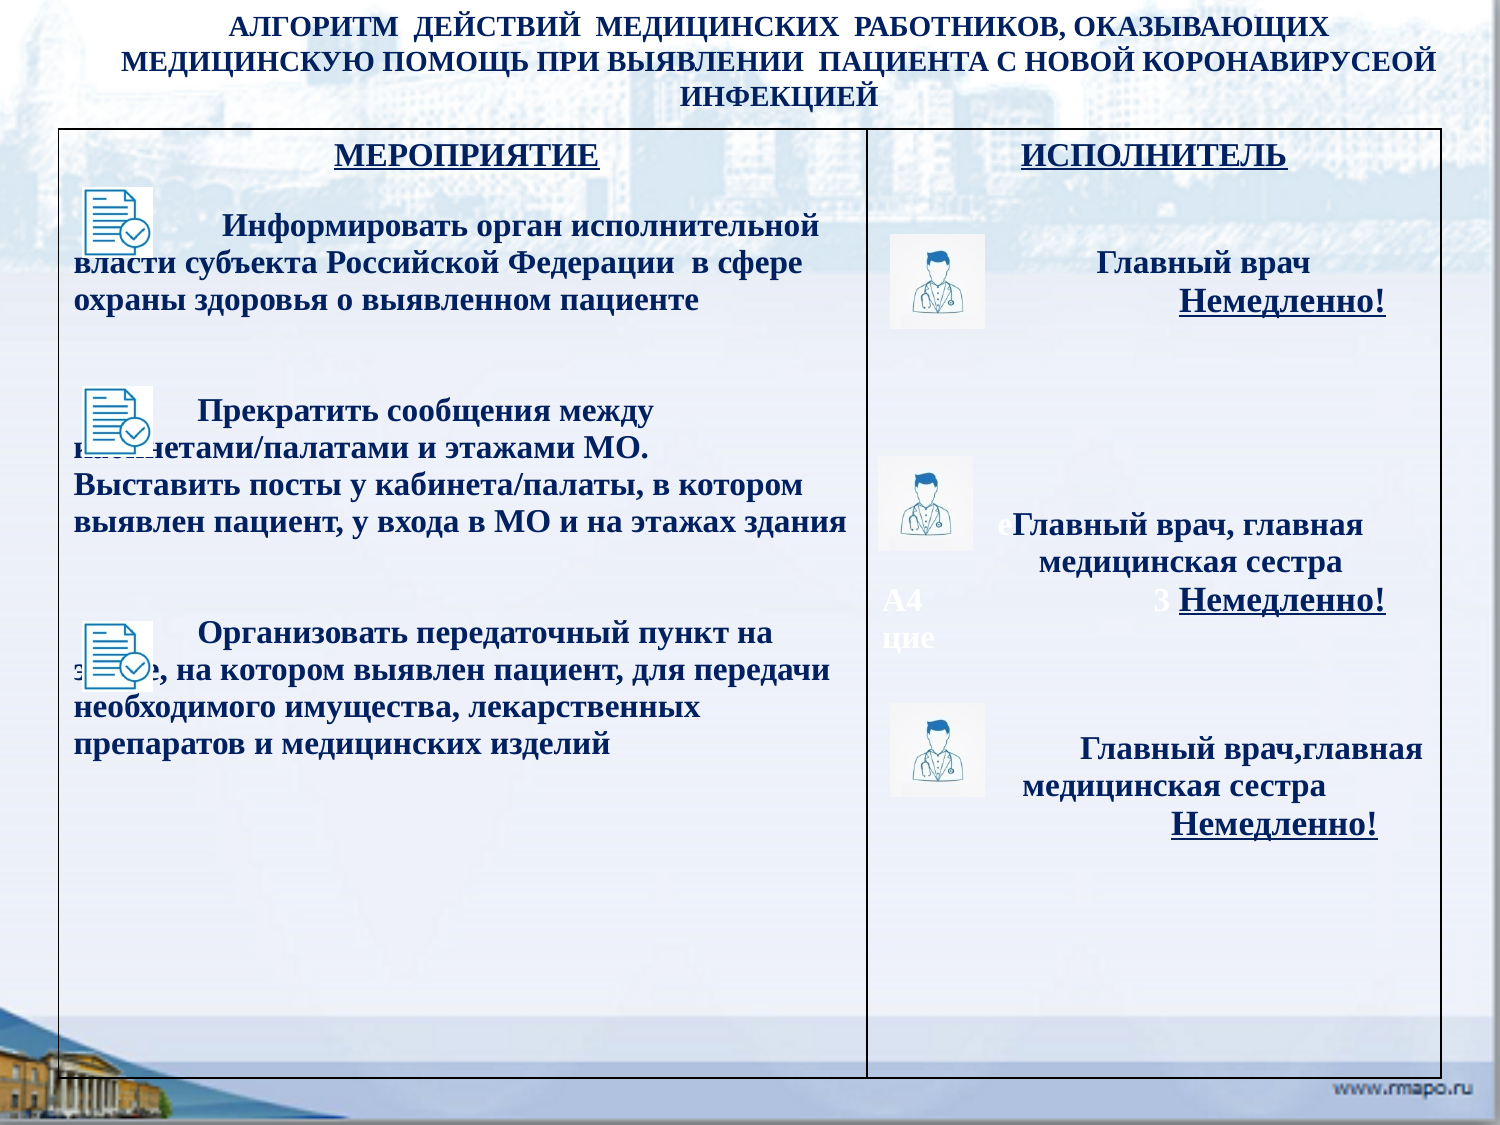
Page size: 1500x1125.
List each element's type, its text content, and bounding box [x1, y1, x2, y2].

text_box АЛГОРИТМ ДЕЙСТВИЙ МЕДИЦИНСКИХ РАБОТНИКОВ, ОКАЗЫВАЮЩИХ МЕДИЦИНСКУЮ ПОМОЩЬ ПРИ ВЫЯВЛЕНИИ ПАЦИЕНТА С НОВОЙ КОРОНАВИРУСЕОЙ ИНФЕКЦИЕЙ [105, 0, 1453, 120]
table_header МЕРОПРИЯТИЕ Информировать орган исполнительной власти субъекта Российской Федерации в сфере охраны здоровья о выявленном пациенте Прекратить сообщения между кабинетами/палатами и этажами МО. Выставить посты у кабинета/палаты, в котором выявлен пациент, у входа в МО и на этажах здания Организовать передаточный пункт на этаже, на котором выявлен пациент, для передачи необходимого имущества, лекарственных препаратов и медицинских изделий [59, 130, 866, 1077]
picture [0, 0, 1500, 1125]
table_header ИСПОЛНИТЕЛЬ Главный врач Немедленно! еГлавный врач, главная медицинская сестра А4 3 Немедленно! цие Главный врач,главная медицинская сестра Немедленно! [868, 130, 1440, 1077]
